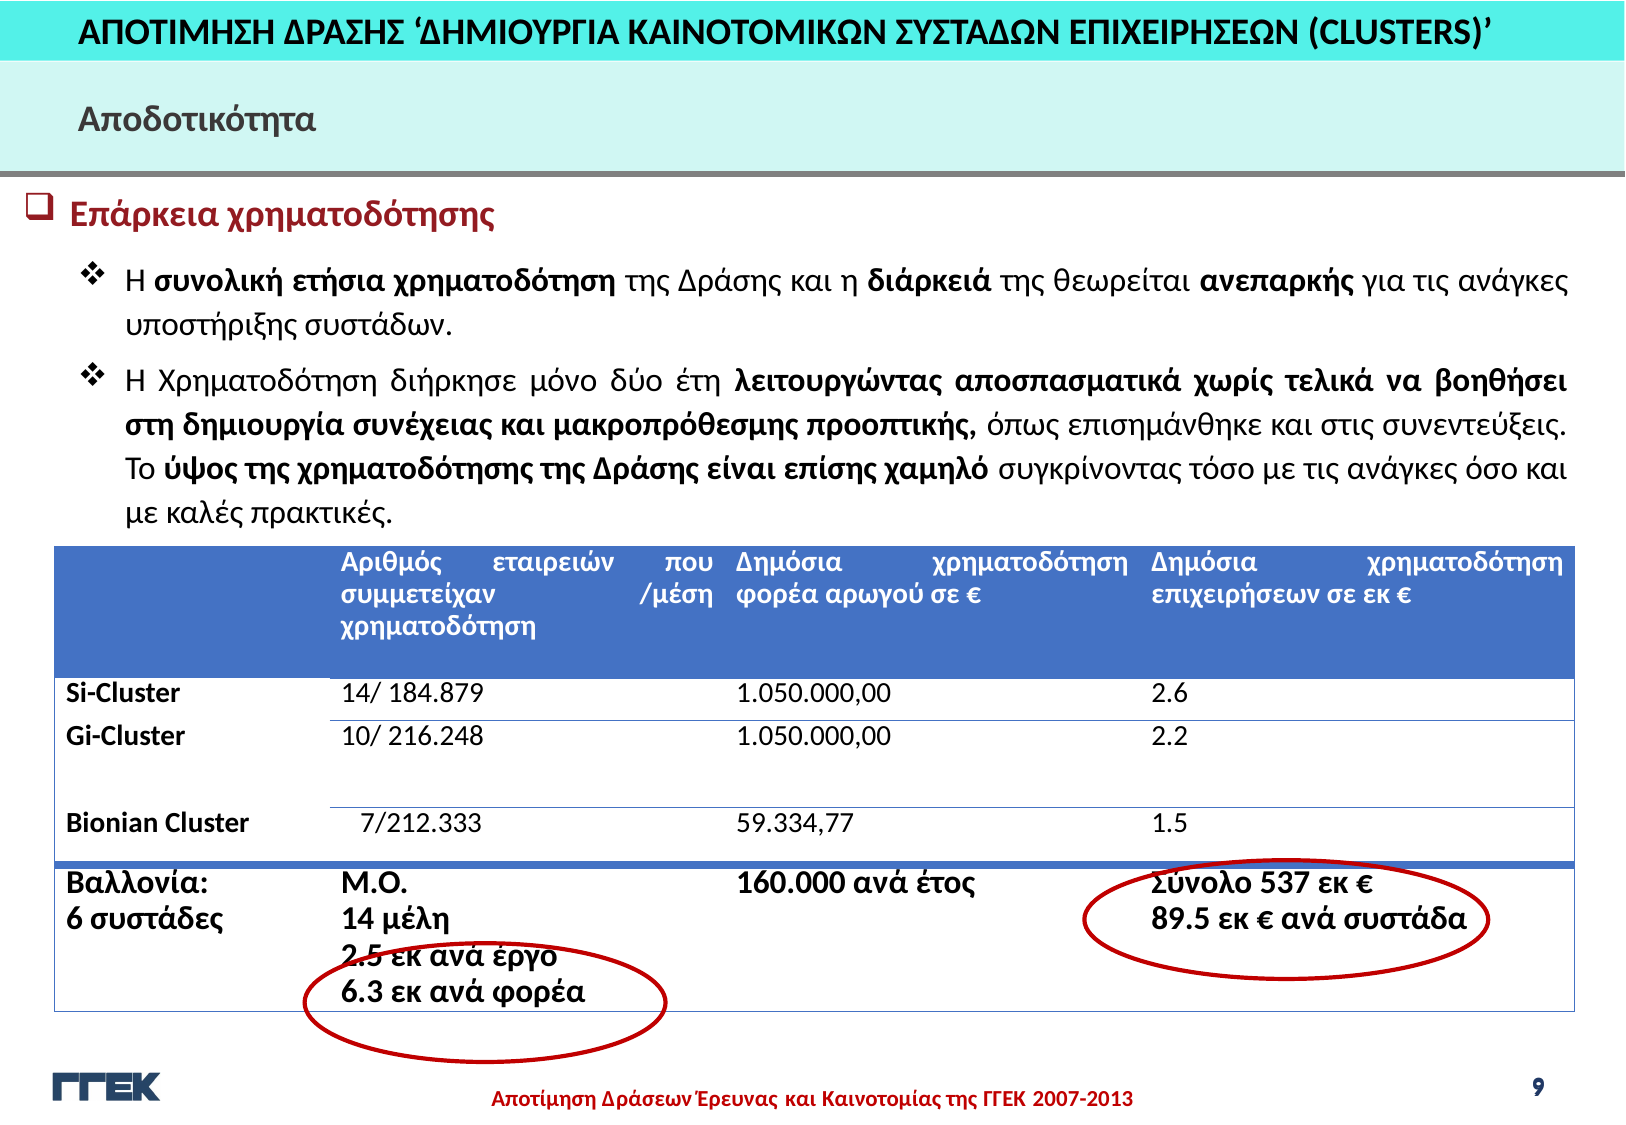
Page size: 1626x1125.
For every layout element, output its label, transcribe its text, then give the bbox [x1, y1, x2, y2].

table_cell 59.334,77 [725, 808, 1140, 861]
table_cell Si-Cluster [55, 678, 330, 720]
picture [52, 1072, 161, 1101]
table_cell Βαλλονία: 6 συστάδες [55, 869, 330, 1011]
table_cell 1.5 [1140, 808, 1574, 861]
table_cell Gi-Cluster [55, 720, 330, 807]
table_cell 1.050.000,00 [725, 679, 1140, 720]
text_box Επάρκεια χρηματοδότησης [8, 181, 824, 242]
table_header [55, 547, 330, 678]
text_box [303, 942, 667, 1064]
table_header Δημόσια χρηματοδότηση φορέα αρωγού σε € [725, 594, 1140, 678]
table_header Δημόσια χρηματοδότηση επιχειρήσεων σε εκ € [1140, 594, 1574, 678]
table_cell 1.050.000,00 [725, 721, 1140, 807]
text_box [1083, 859, 1490, 980]
table_cell 2.6 [1140, 679, 1574, 720]
text_box ΑΠΟΤΙΜΗΣΗ ΔΡΑΣΗΣ ‘ΔΗΜΙΟΥΡΓΙΑ ΚΑΙΝΟΤΟΜΙΚΩΝ ΣΥΣΤΑΔΩΝ ΕΠΙΧΕΙΡΗΣΕΩΝ (CLUSTERS)’ [63, 0, 1618, 60]
table_cell 2.2 [1140, 721, 1574, 807]
table_cell 7/212.333 [330, 808, 725, 861]
table_header Αριθμός εταιρειών που συμμετείχαν /μέση χρηματοδότηση [330, 594, 725, 678]
table_cell 160.000 ανά έτος [725, 869, 1140, 1011]
text_box Αποδοτικότητα [63, 86, 483, 146]
table_cell Μ.Ο. 14 μέλη 2.5 εκ ανά έργο 6.3 εκ ανά φορέα [330, 869, 725, 1011]
table_cell 14/ 184.879 [330, 679, 725, 720]
text_box Η συνολική ετήσια χρηματοδότηση της Δράσης και η διάρκειά της θεωρείται ανεπαρκής για τις ανάγκες υποστήριξης συστάδων. Η Χρηματοδότηση διήρκησε μόνο δύο έτη λειτουργώντας αποσπασματικά χωρίς τελικά να βοηθήσει στη δημιουργία συνέχειας και μακροπρόθεσμης προοπτικής, όπως επισημάνθηκε και στις συνεντεύξεις. Το ύψος της χρηματοδότησης της Δράσης είναι επίσης χαμηλό συγκρίνοντας τόσο με τις ανάγκες όσο και με καλές πρακτικές. [63, 246, 1584, 594]
table_cell Σύνολο 537 εκ € 89.5 εκ € ανά συστάδα [1140, 869, 1574, 1011]
text_box 9 [1517, 1062, 1596, 1107]
table_cell 10/ 216.248 [330, 721, 725, 807]
table_cell Bionian Cluster [55, 807, 330, 861]
